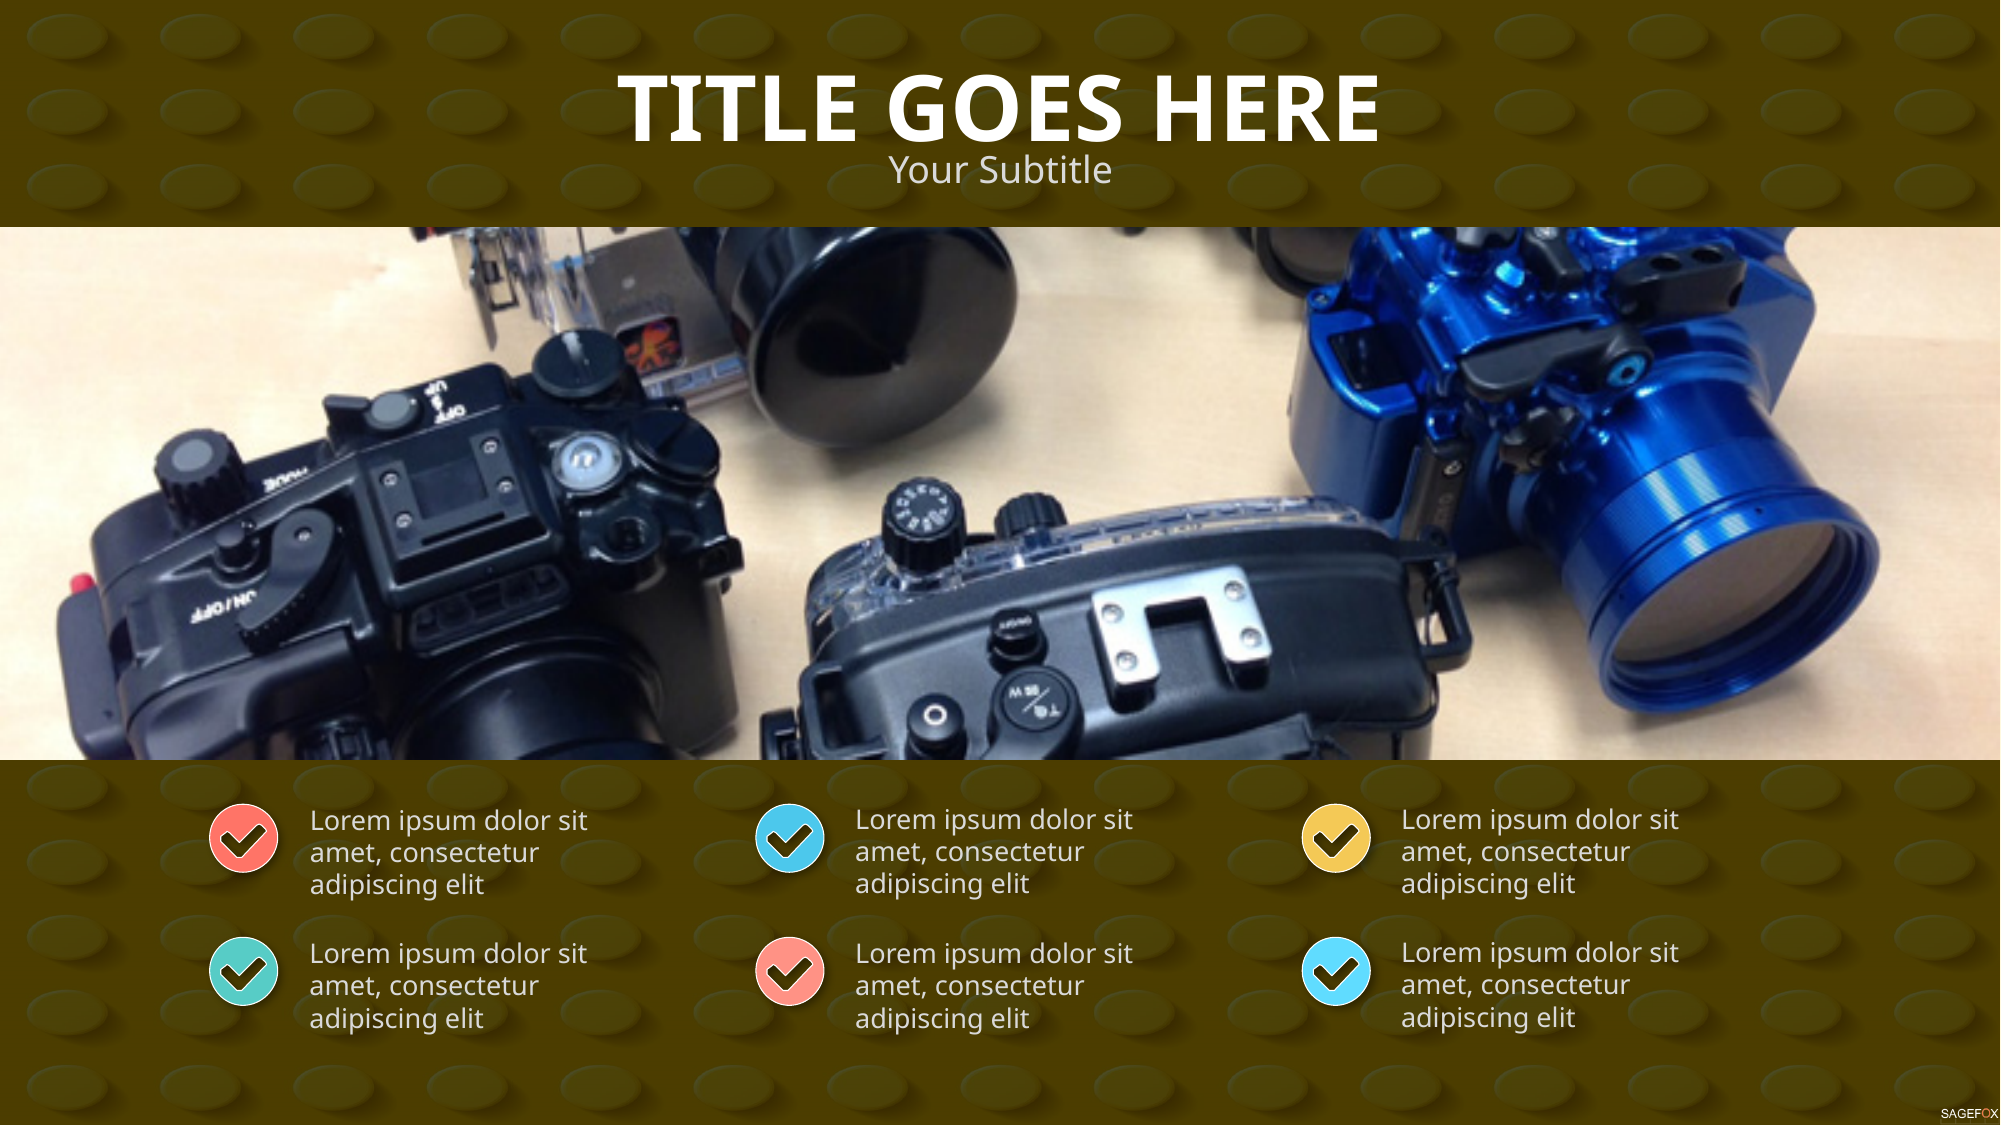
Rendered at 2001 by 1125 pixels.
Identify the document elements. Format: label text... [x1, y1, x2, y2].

text_box [0, 227, 2000, 760]
text_box [755, 937, 824, 1006]
text_box [1302, 937, 1371, 1006]
text_box Lorem ipsum dolor sit amet, consectetur adipiscing elit [845, 796, 1221, 905]
text_box Lorem ipsum dolor sit amet, consectetur adipiscing elit [299, 930, 675, 1039]
text_box [1302, 804, 1371, 873]
text_box [209, 804, 278, 873]
picture [0, 0, 2001, 1125]
text_box Lorem ipsum dolor sit amet, consectetur adipiscing elit [1391, 796, 1766, 905]
text_box Lorem ipsum dolor sit amet, consectetur adipiscing elit [1391, 930, 1766, 1038]
text_box [209, 937, 278, 1006]
text_box Lorem ipsum dolor sit amet, consectetur adipiscing elit [299, 797, 675, 906]
text_box [755, 804, 824, 873]
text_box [548, 42, 1452, 199]
text_box Lorem ipsum dolor sit amet, consectetur adipiscing elit [845, 930, 1221, 1039]
